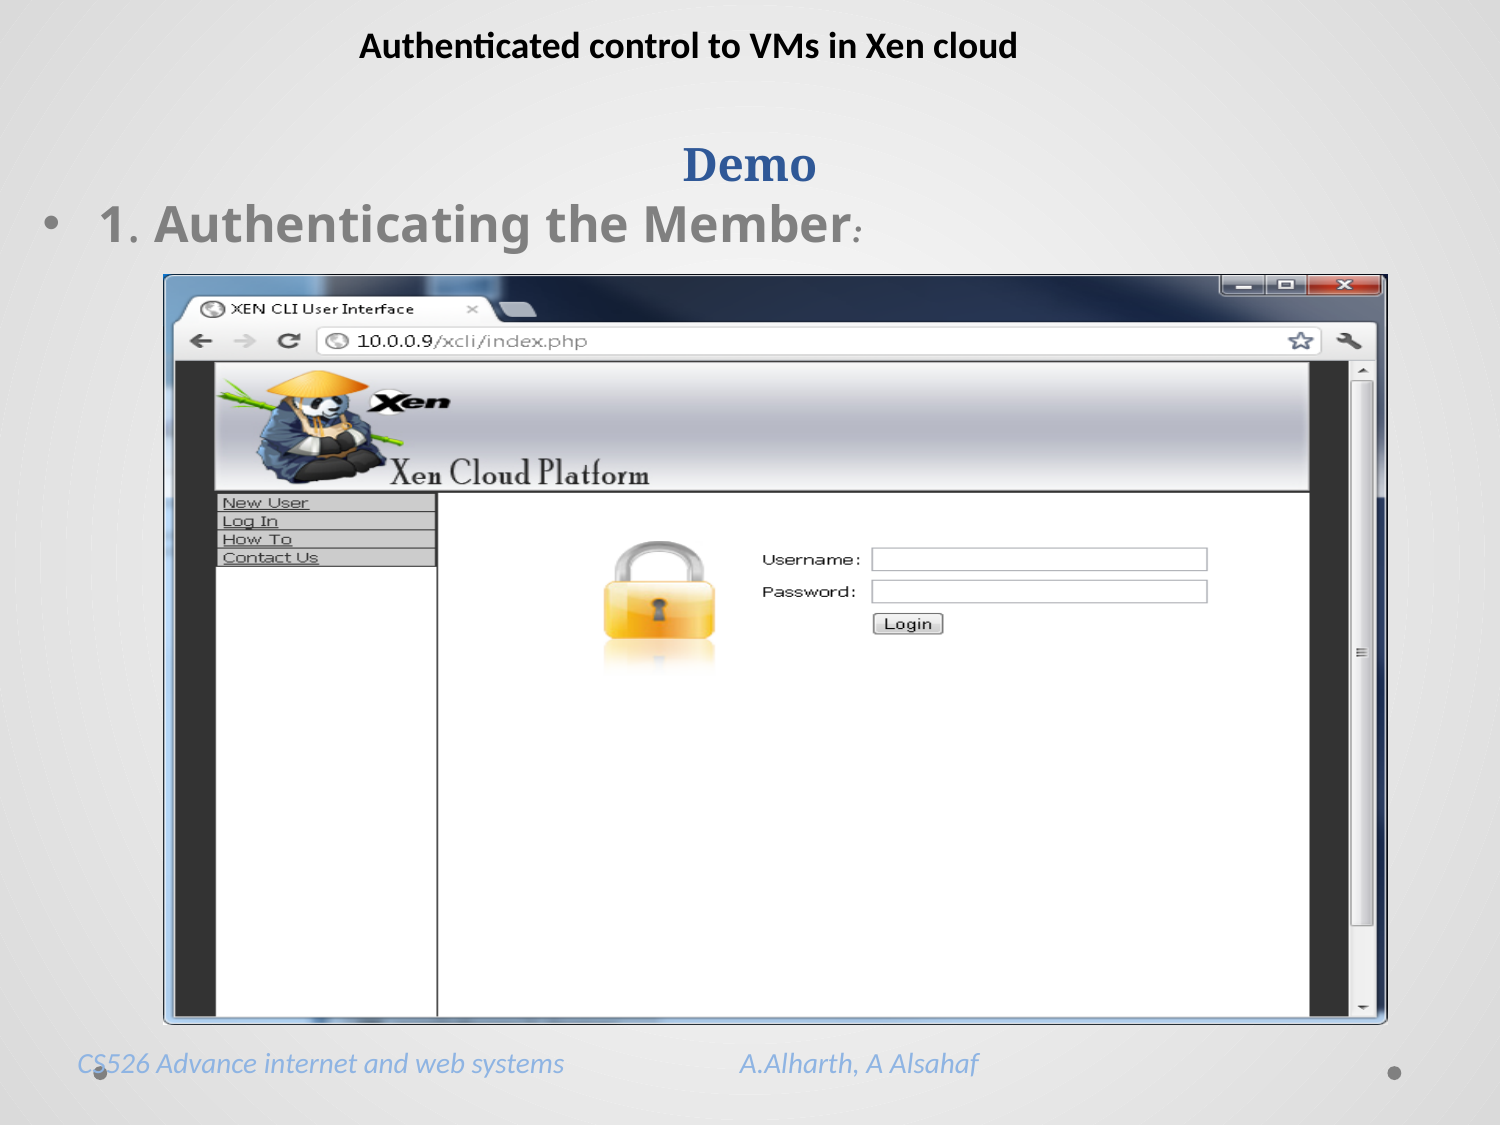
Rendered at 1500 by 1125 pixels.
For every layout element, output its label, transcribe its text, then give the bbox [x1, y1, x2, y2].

text_box Authenticated control to VMs in Xen cloud [344, 13, 1207, 75]
list 1. Authenticating the Member: [27, 184, 1378, 928]
text_box CS526 Advance internet and web systems A.Alharth, A Alsahaf [62, 1036, 1388, 1088]
title Demo [75, 83, 1425, 199]
picture [163, 274, 1388, 1026]
